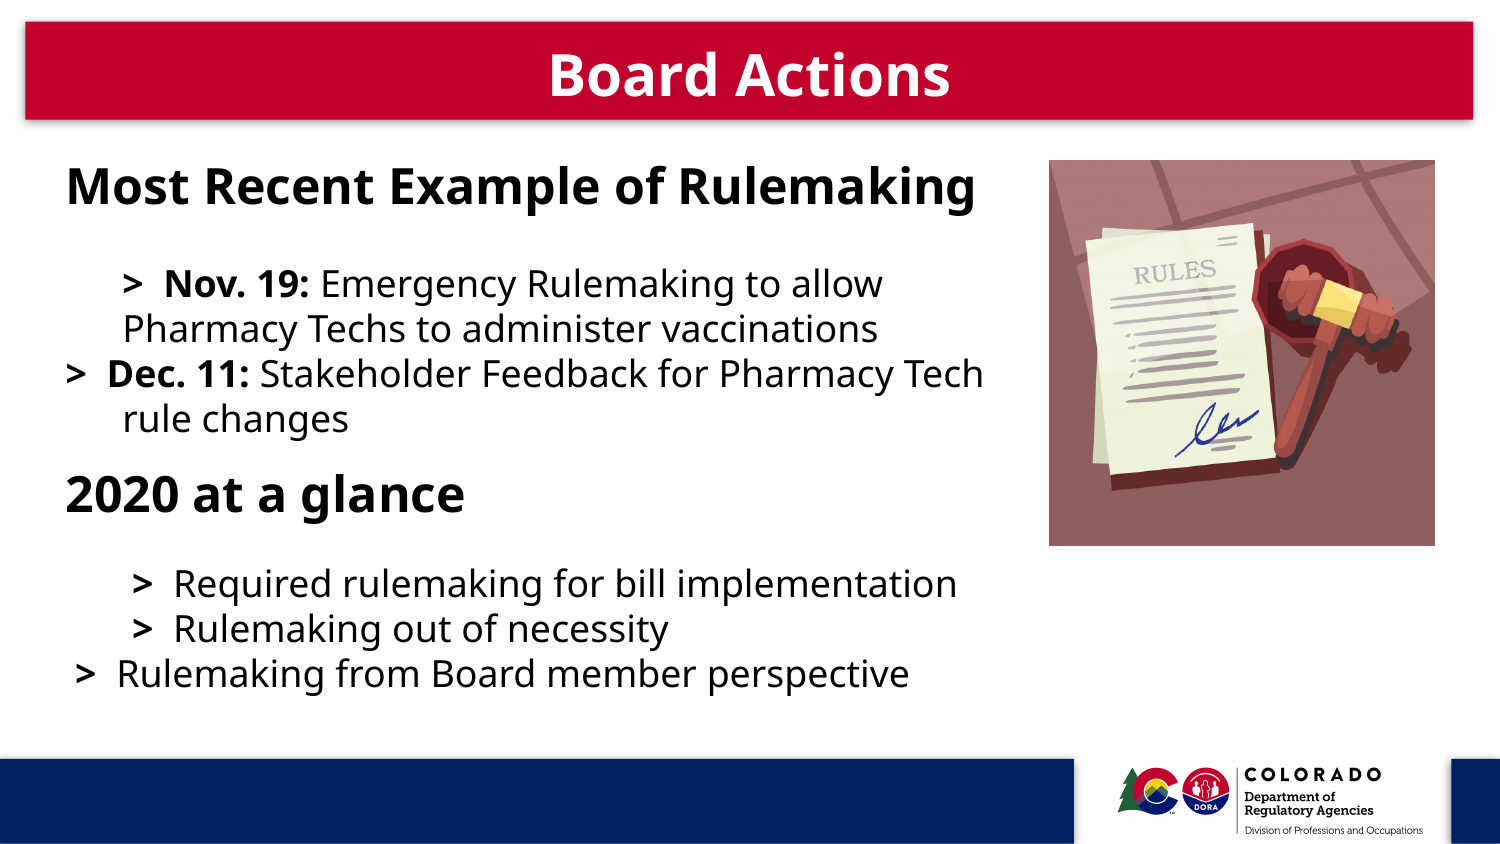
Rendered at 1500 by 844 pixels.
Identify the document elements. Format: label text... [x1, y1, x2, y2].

picture [1048, 159, 1435, 546]
text_box [1451, 758, 1500, 844]
text_box 2020 at a glance [50, 455, 613, 530]
picture [1116, 767, 1423, 837]
text_box [0, 758, 1074, 844]
text_box [1107, 707, 1437, 828]
text_box Most Recent Example of Rulemaking > Nov. 19: Emergency Rulemaking to allow Pharmacy Techs to administer vaccinations > Dec. 11: Stakeholder Feedback for Pharmacy Tech rule changes > Required rulemaking for bill implementation > Rulemaking out of necessity > Rulemaking from Board member perspective [50, 147, 1015, 737]
text_box Board Actions [25, 16, 1474, 129]
